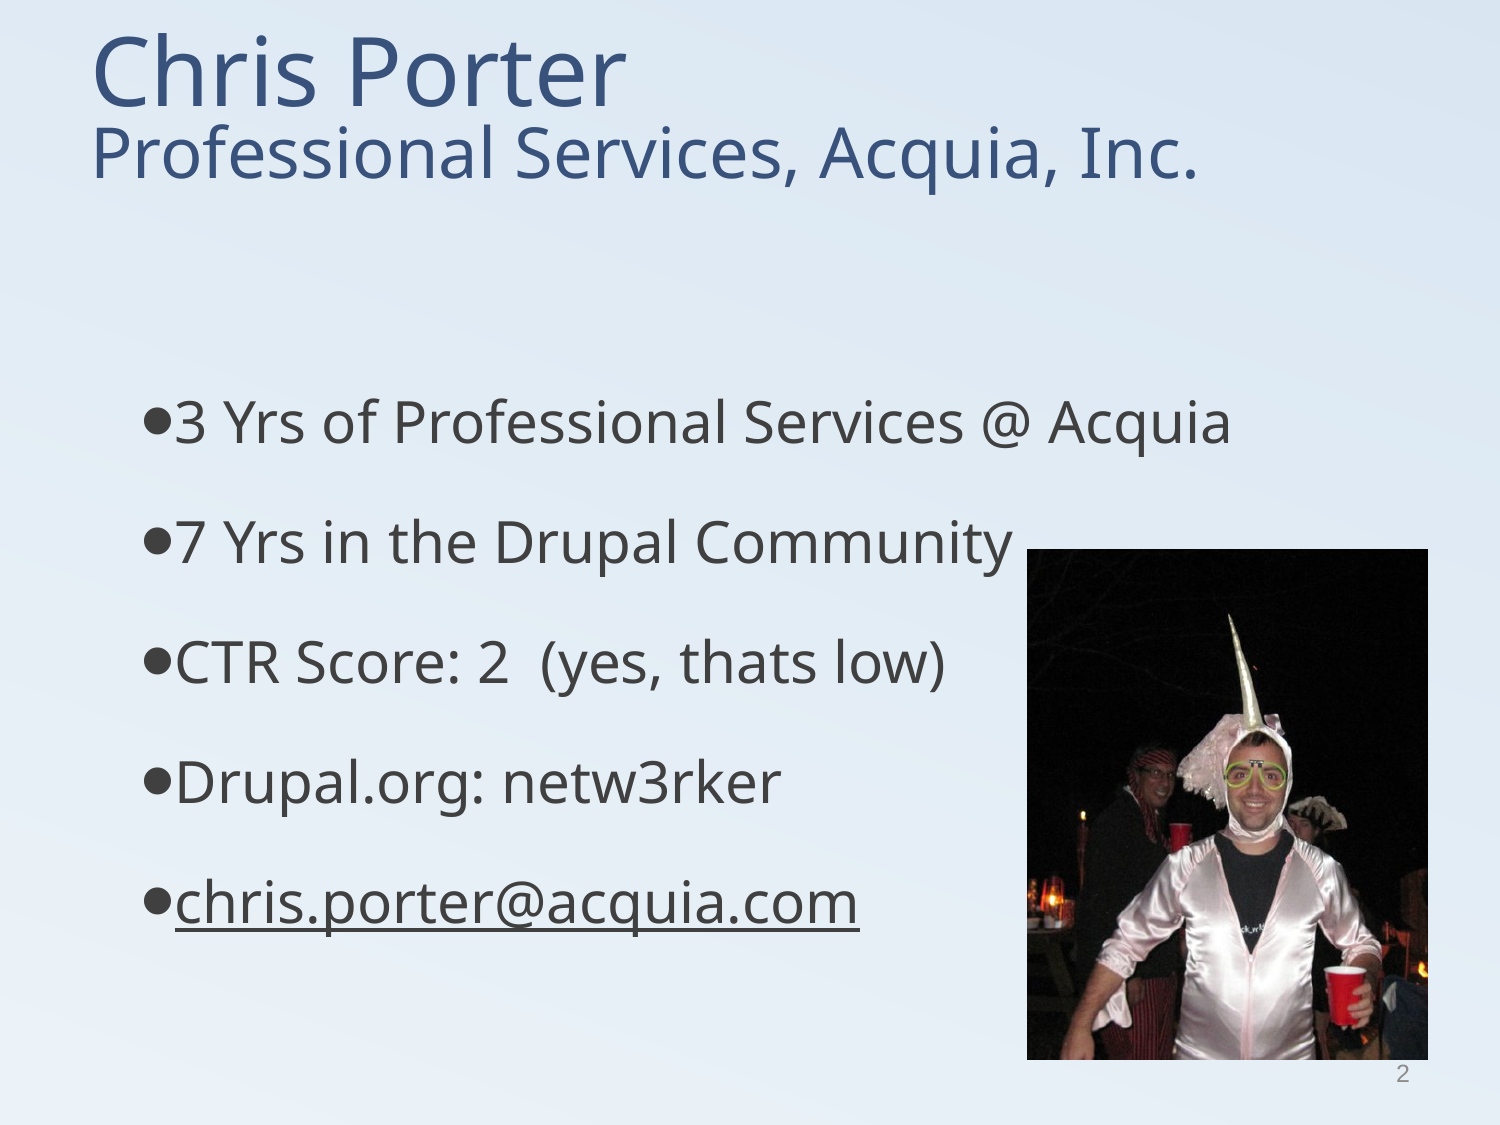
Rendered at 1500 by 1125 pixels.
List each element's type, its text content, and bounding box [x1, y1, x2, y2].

picture [749, 549, 1428, 1060]
list 3 Yrs of Professional Services @ Acquia 7 Yrs in the Drupal Community CTR Score: 2 (yes, thats low) Drupal.org: netw3rker chris.porter@acquia.com [125, 333, 1332, 987]
slide_number 2 [1074, 1060, 1425, 1103]
title Chris Porter Professional Services, Acquia, Inc. [75, 24, 1426, 200]
